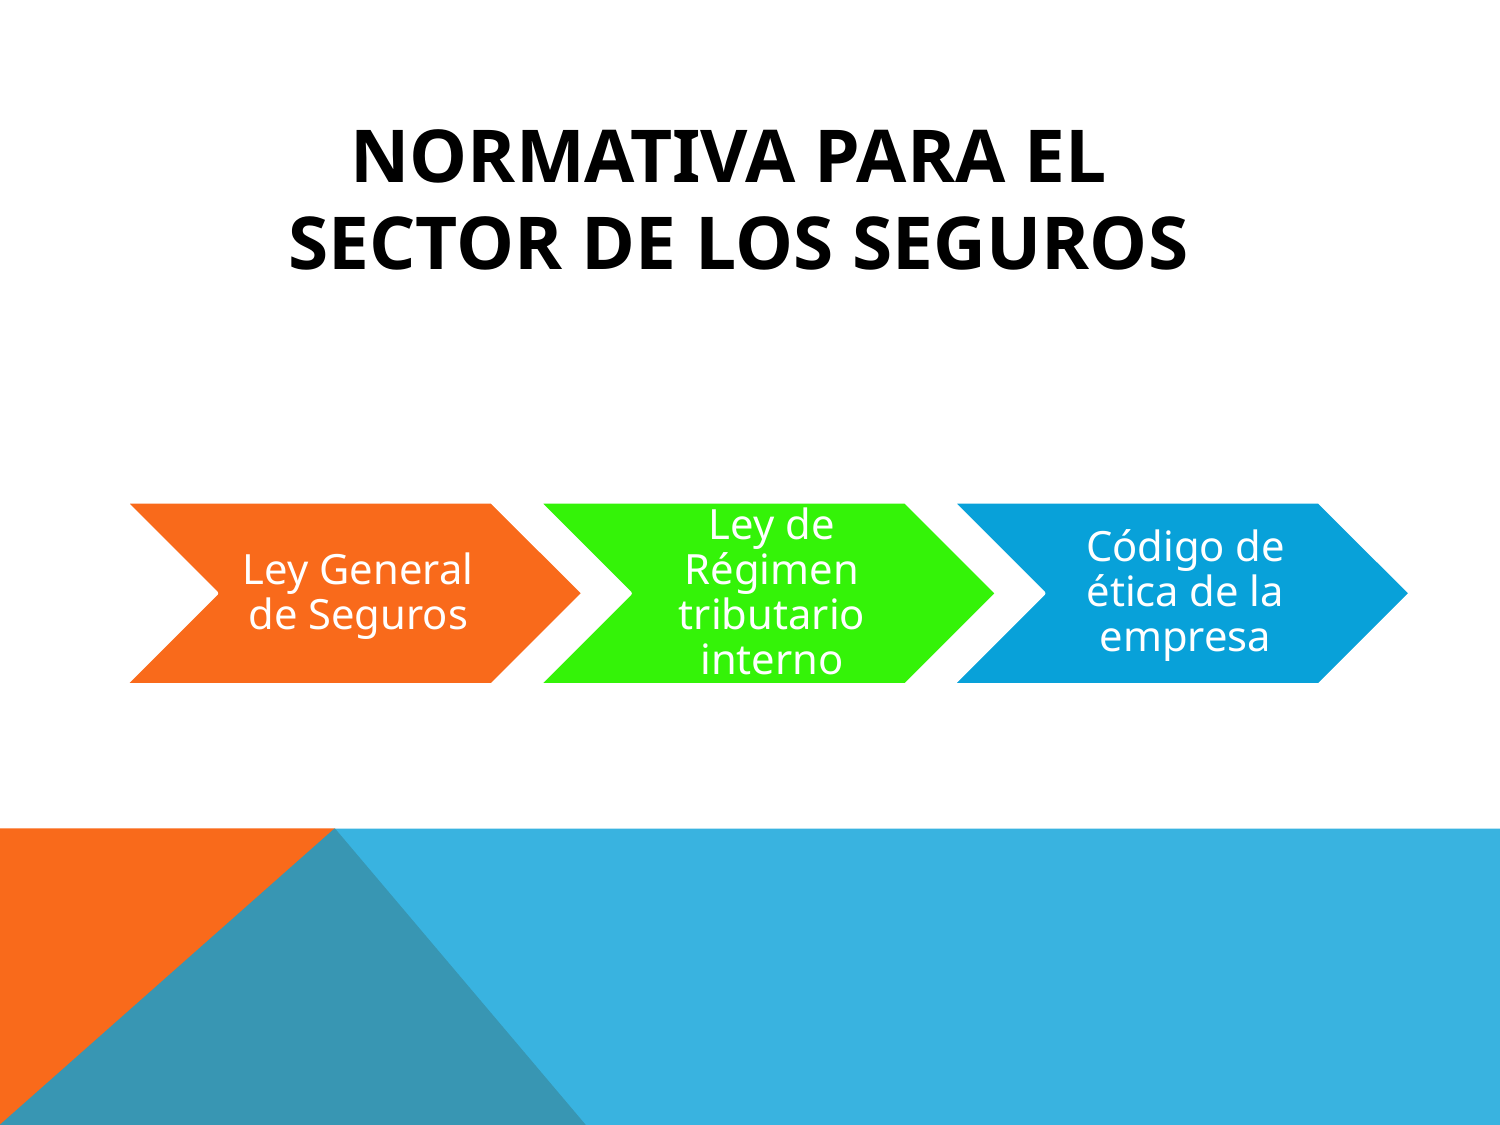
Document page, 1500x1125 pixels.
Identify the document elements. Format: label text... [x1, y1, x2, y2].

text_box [123, 349, 1412, 838]
text_box NORMATIVA PARA EL SECTOR DE LOS SEGUROS [273, 101, 1204, 292]
